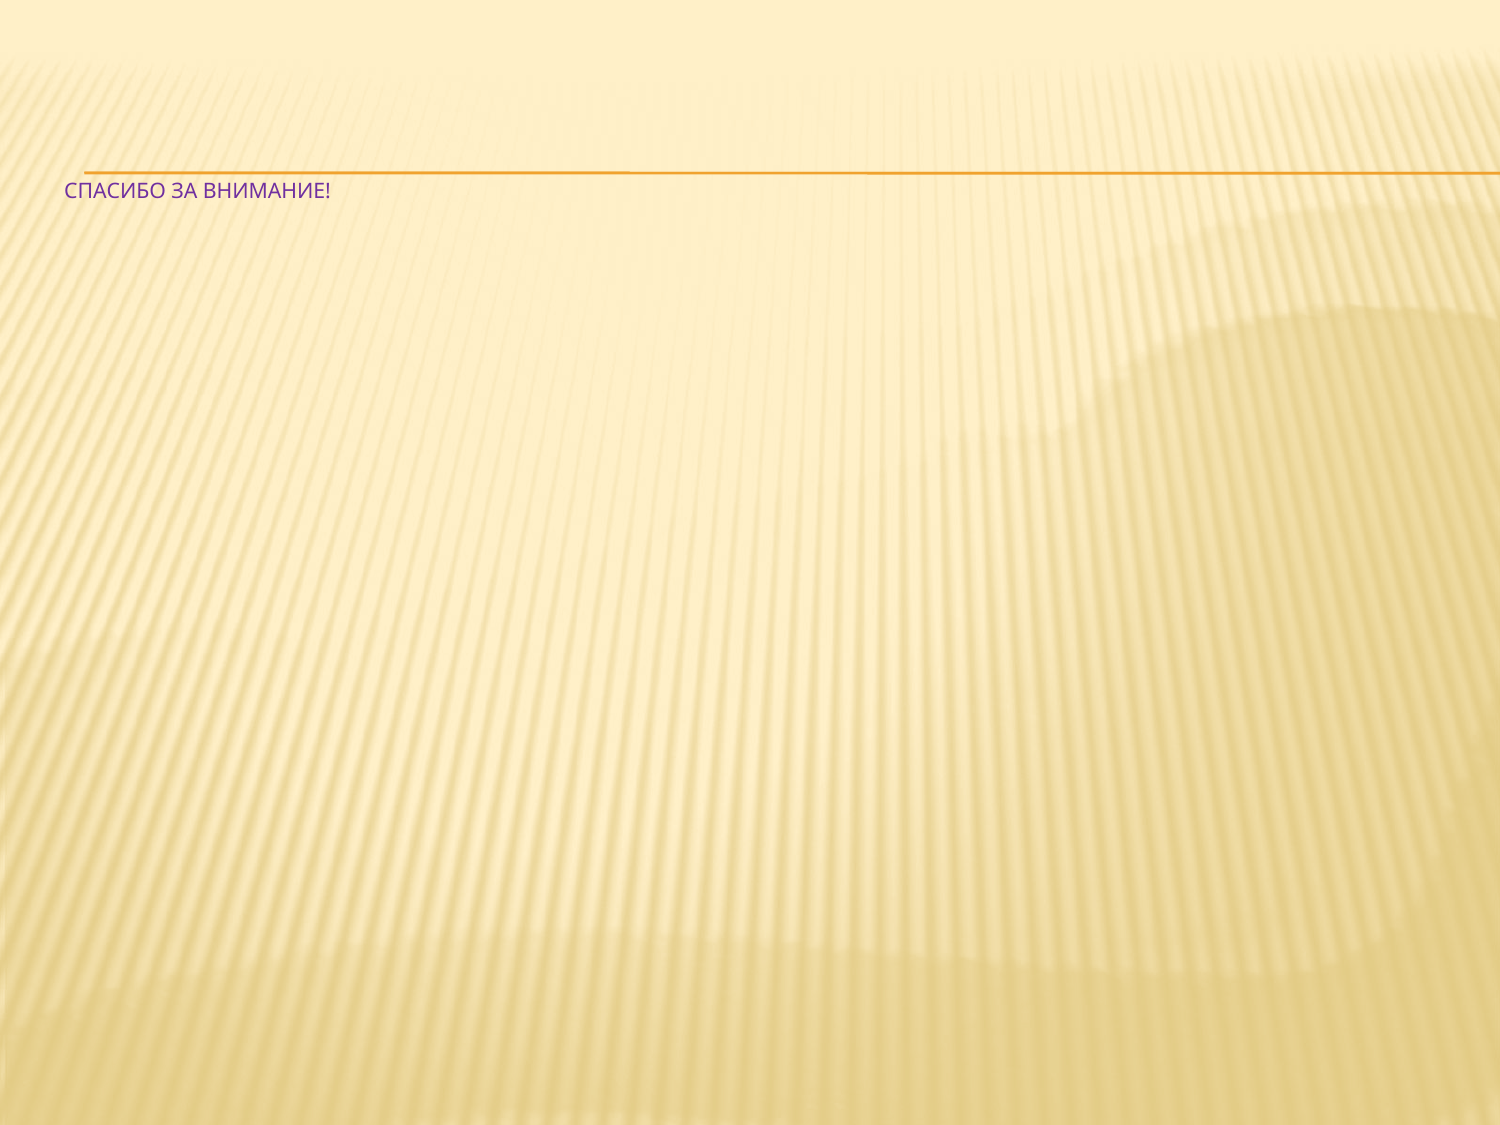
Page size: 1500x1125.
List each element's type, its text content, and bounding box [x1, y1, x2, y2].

title Спасибо за внимание! [49, 75, 1475, 213]
